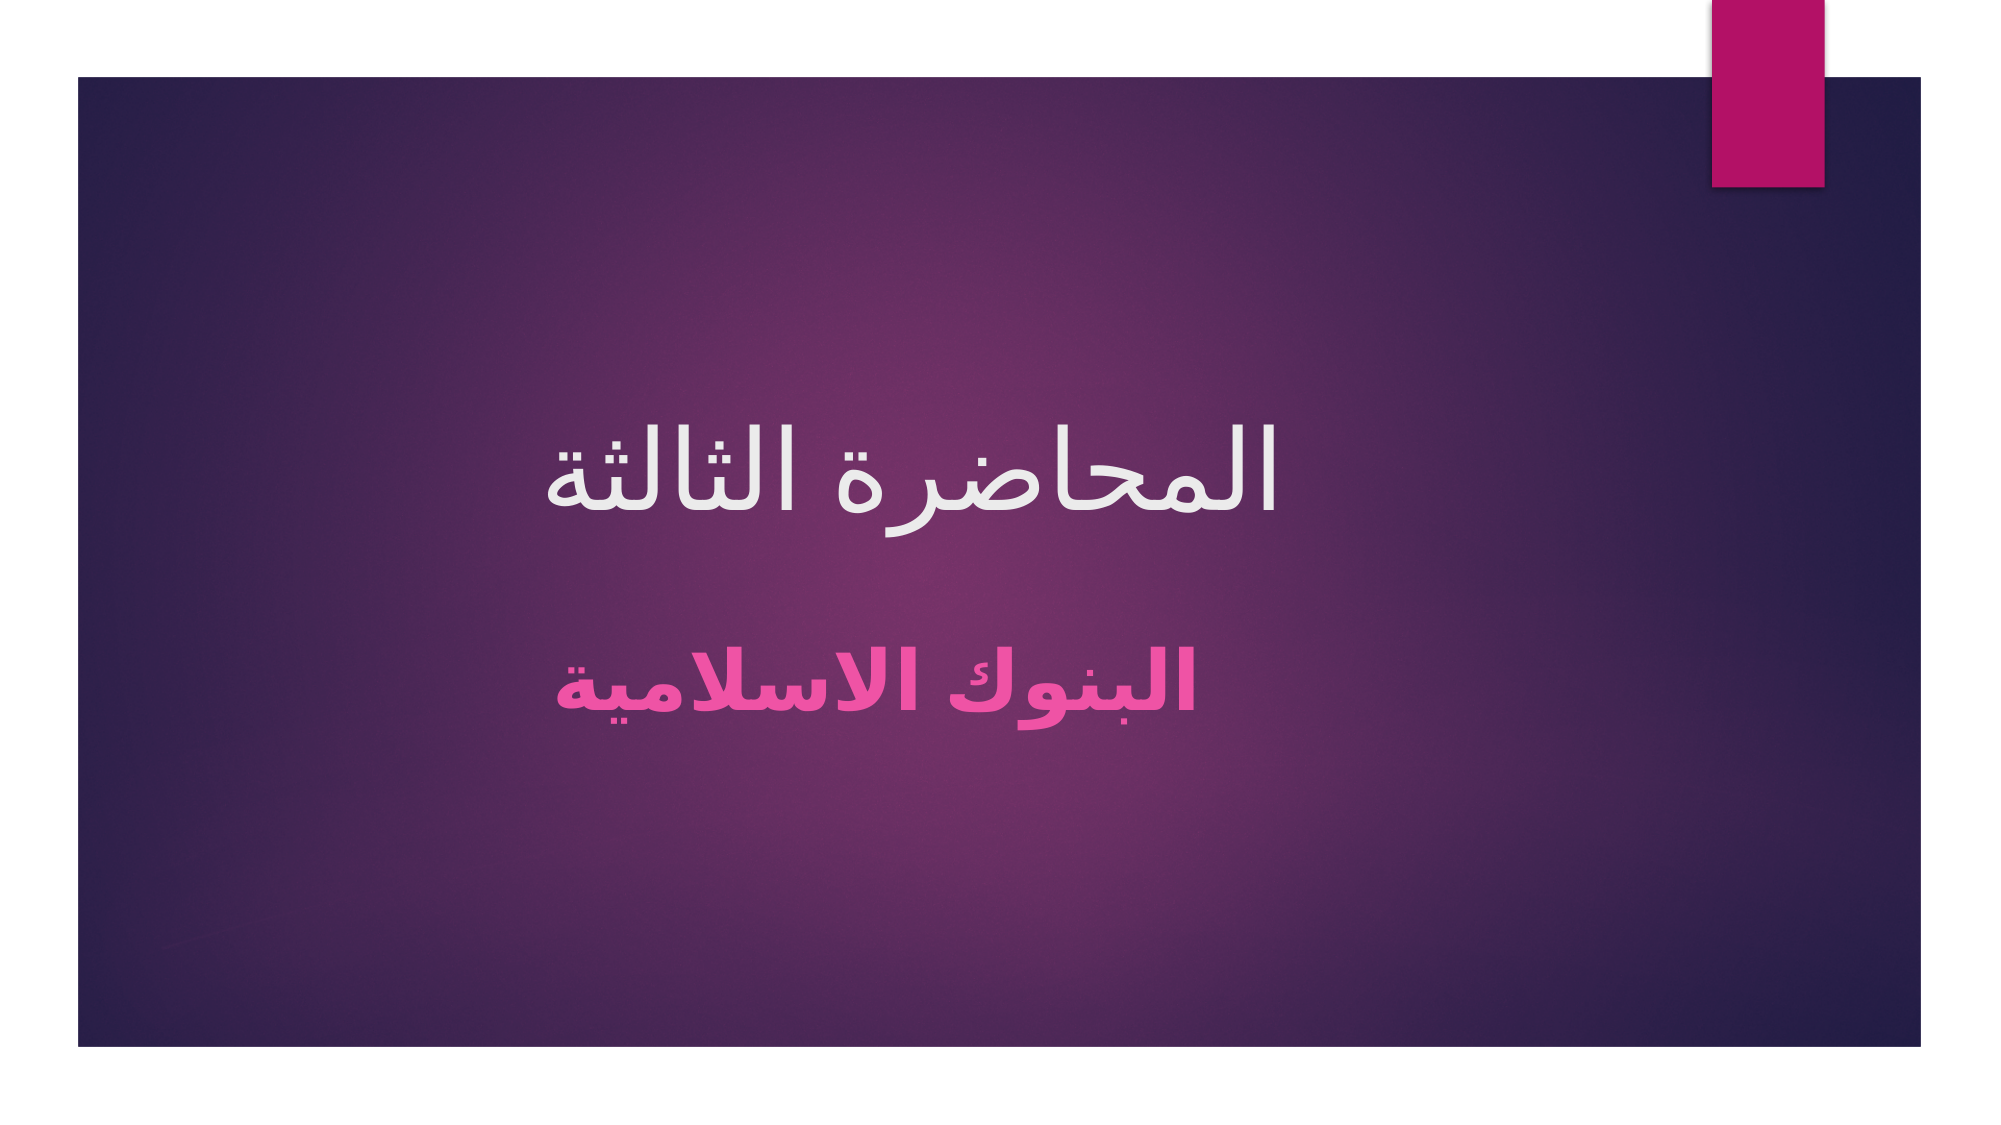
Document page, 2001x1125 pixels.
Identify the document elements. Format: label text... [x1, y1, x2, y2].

subtitle البنوك الاسلامية [153, 620, 1601, 762]
title المحاضرة الثالثة [189, 212, 1638, 541]
